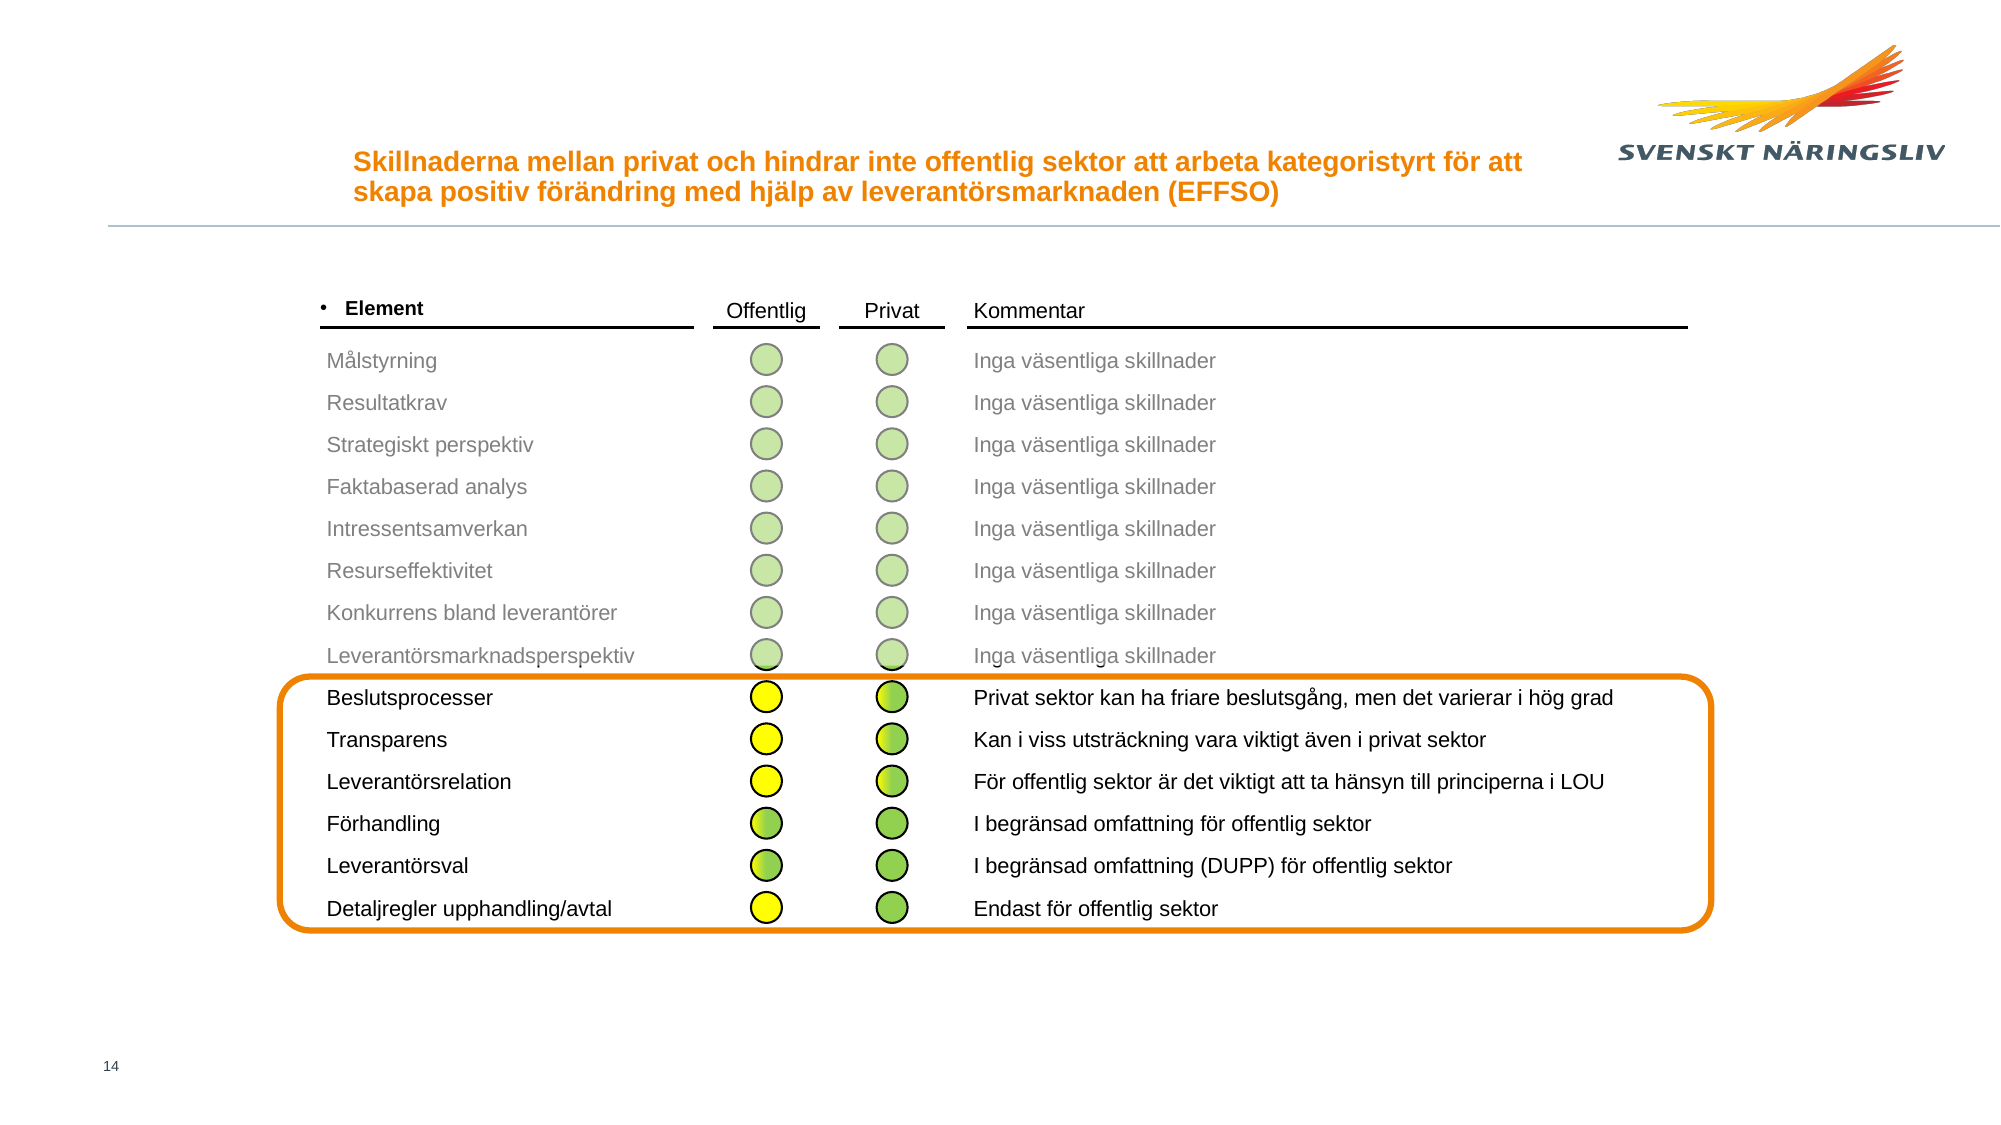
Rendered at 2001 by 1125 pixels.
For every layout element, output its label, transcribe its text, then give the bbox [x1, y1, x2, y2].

text_box [881, 666, 903, 671]
text_box [279, 676, 1712, 931]
text_box Privat [838, 292, 946, 327]
title Skillnaderna mellan privat och hindrar inte offentlig sektor att arbeta kategoristyrt för att skapa positiv förändring med hjälp av leverantörsmarknaden (EFFSO) [353, 103, 1586, 215]
text_box Leverantörsval [320, 847, 694, 883]
text_box [750, 849, 782, 881]
list Element [320, 292, 694, 326]
text_box [750, 807, 782, 839]
text_box Offentlig [713, 292, 820, 326]
slide_number ‹#› [88, 1052, 158, 1079]
text_box Kan i viss utsträckning vara viktigt även i privat sektor [966, 721, 1688, 757]
text_box [750, 723, 782, 755]
text_box [876, 807, 908, 839]
text_box Inga väsentliga skillnader [966, 666, 1688, 672]
text_box [301, 337, 1712, 666]
text_box [756, 666, 777, 671]
text_box Leverantörsmarknadsperspektiv [320, 666, 694, 672]
picture [1618, 45, 1945, 161]
text_box Transparens [320, 721, 694, 757]
text_box Kommentar [966, 292, 1688, 326]
text_box I begränsad omfattning för offentlig sektor [966, 805, 1688, 841]
text_box I begränsad omfattning (DUPP) för offentlig sektor [966, 847, 1688, 883]
text_box [876, 723, 908, 755]
text_box [876, 849, 908, 881]
text_box Förhandling [320, 805, 694, 841]
